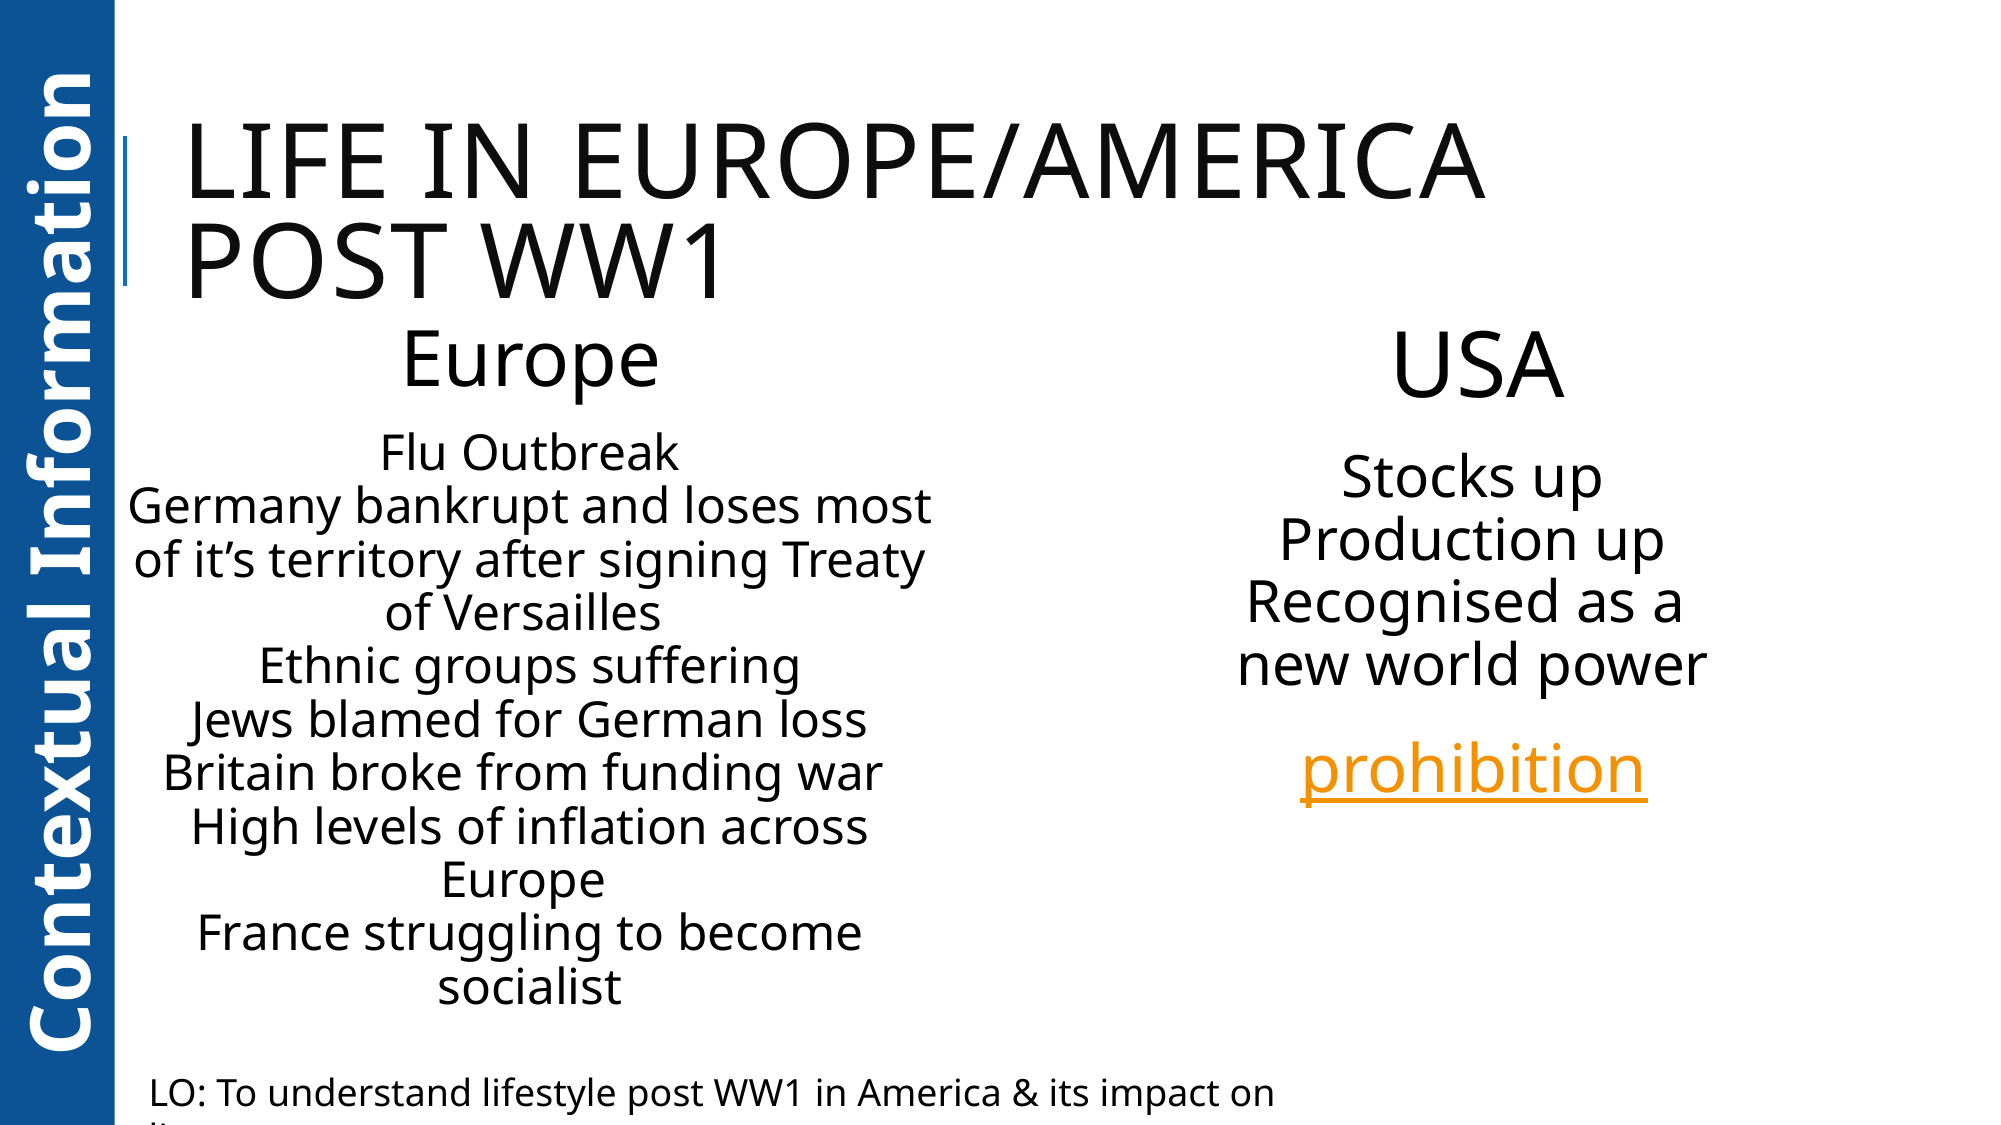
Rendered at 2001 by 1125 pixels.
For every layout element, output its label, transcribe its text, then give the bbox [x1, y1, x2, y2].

text_box LO: To understand lifestyle post WW1 in America & its impact on literature. [133, 1061, 1297, 1125]
title Life in Europe/America post ww1 [168, 96, 1763, 342]
text_box USA Stocks up Production up Recognised as a new world power prohibition [1050, 311, 1881, 972]
text_box Contextual Information [0, 0, 115, 1125]
list Europe Flu Outbreak Germany bankrupt and loses most of it’s territory after signing Treaty of Versailles Ethnic groups suffering Jews blamed for German loss Britain broke from funding war High levels of inflation across Europe France struggling to become socialist [115, 311, 953, 1062]
